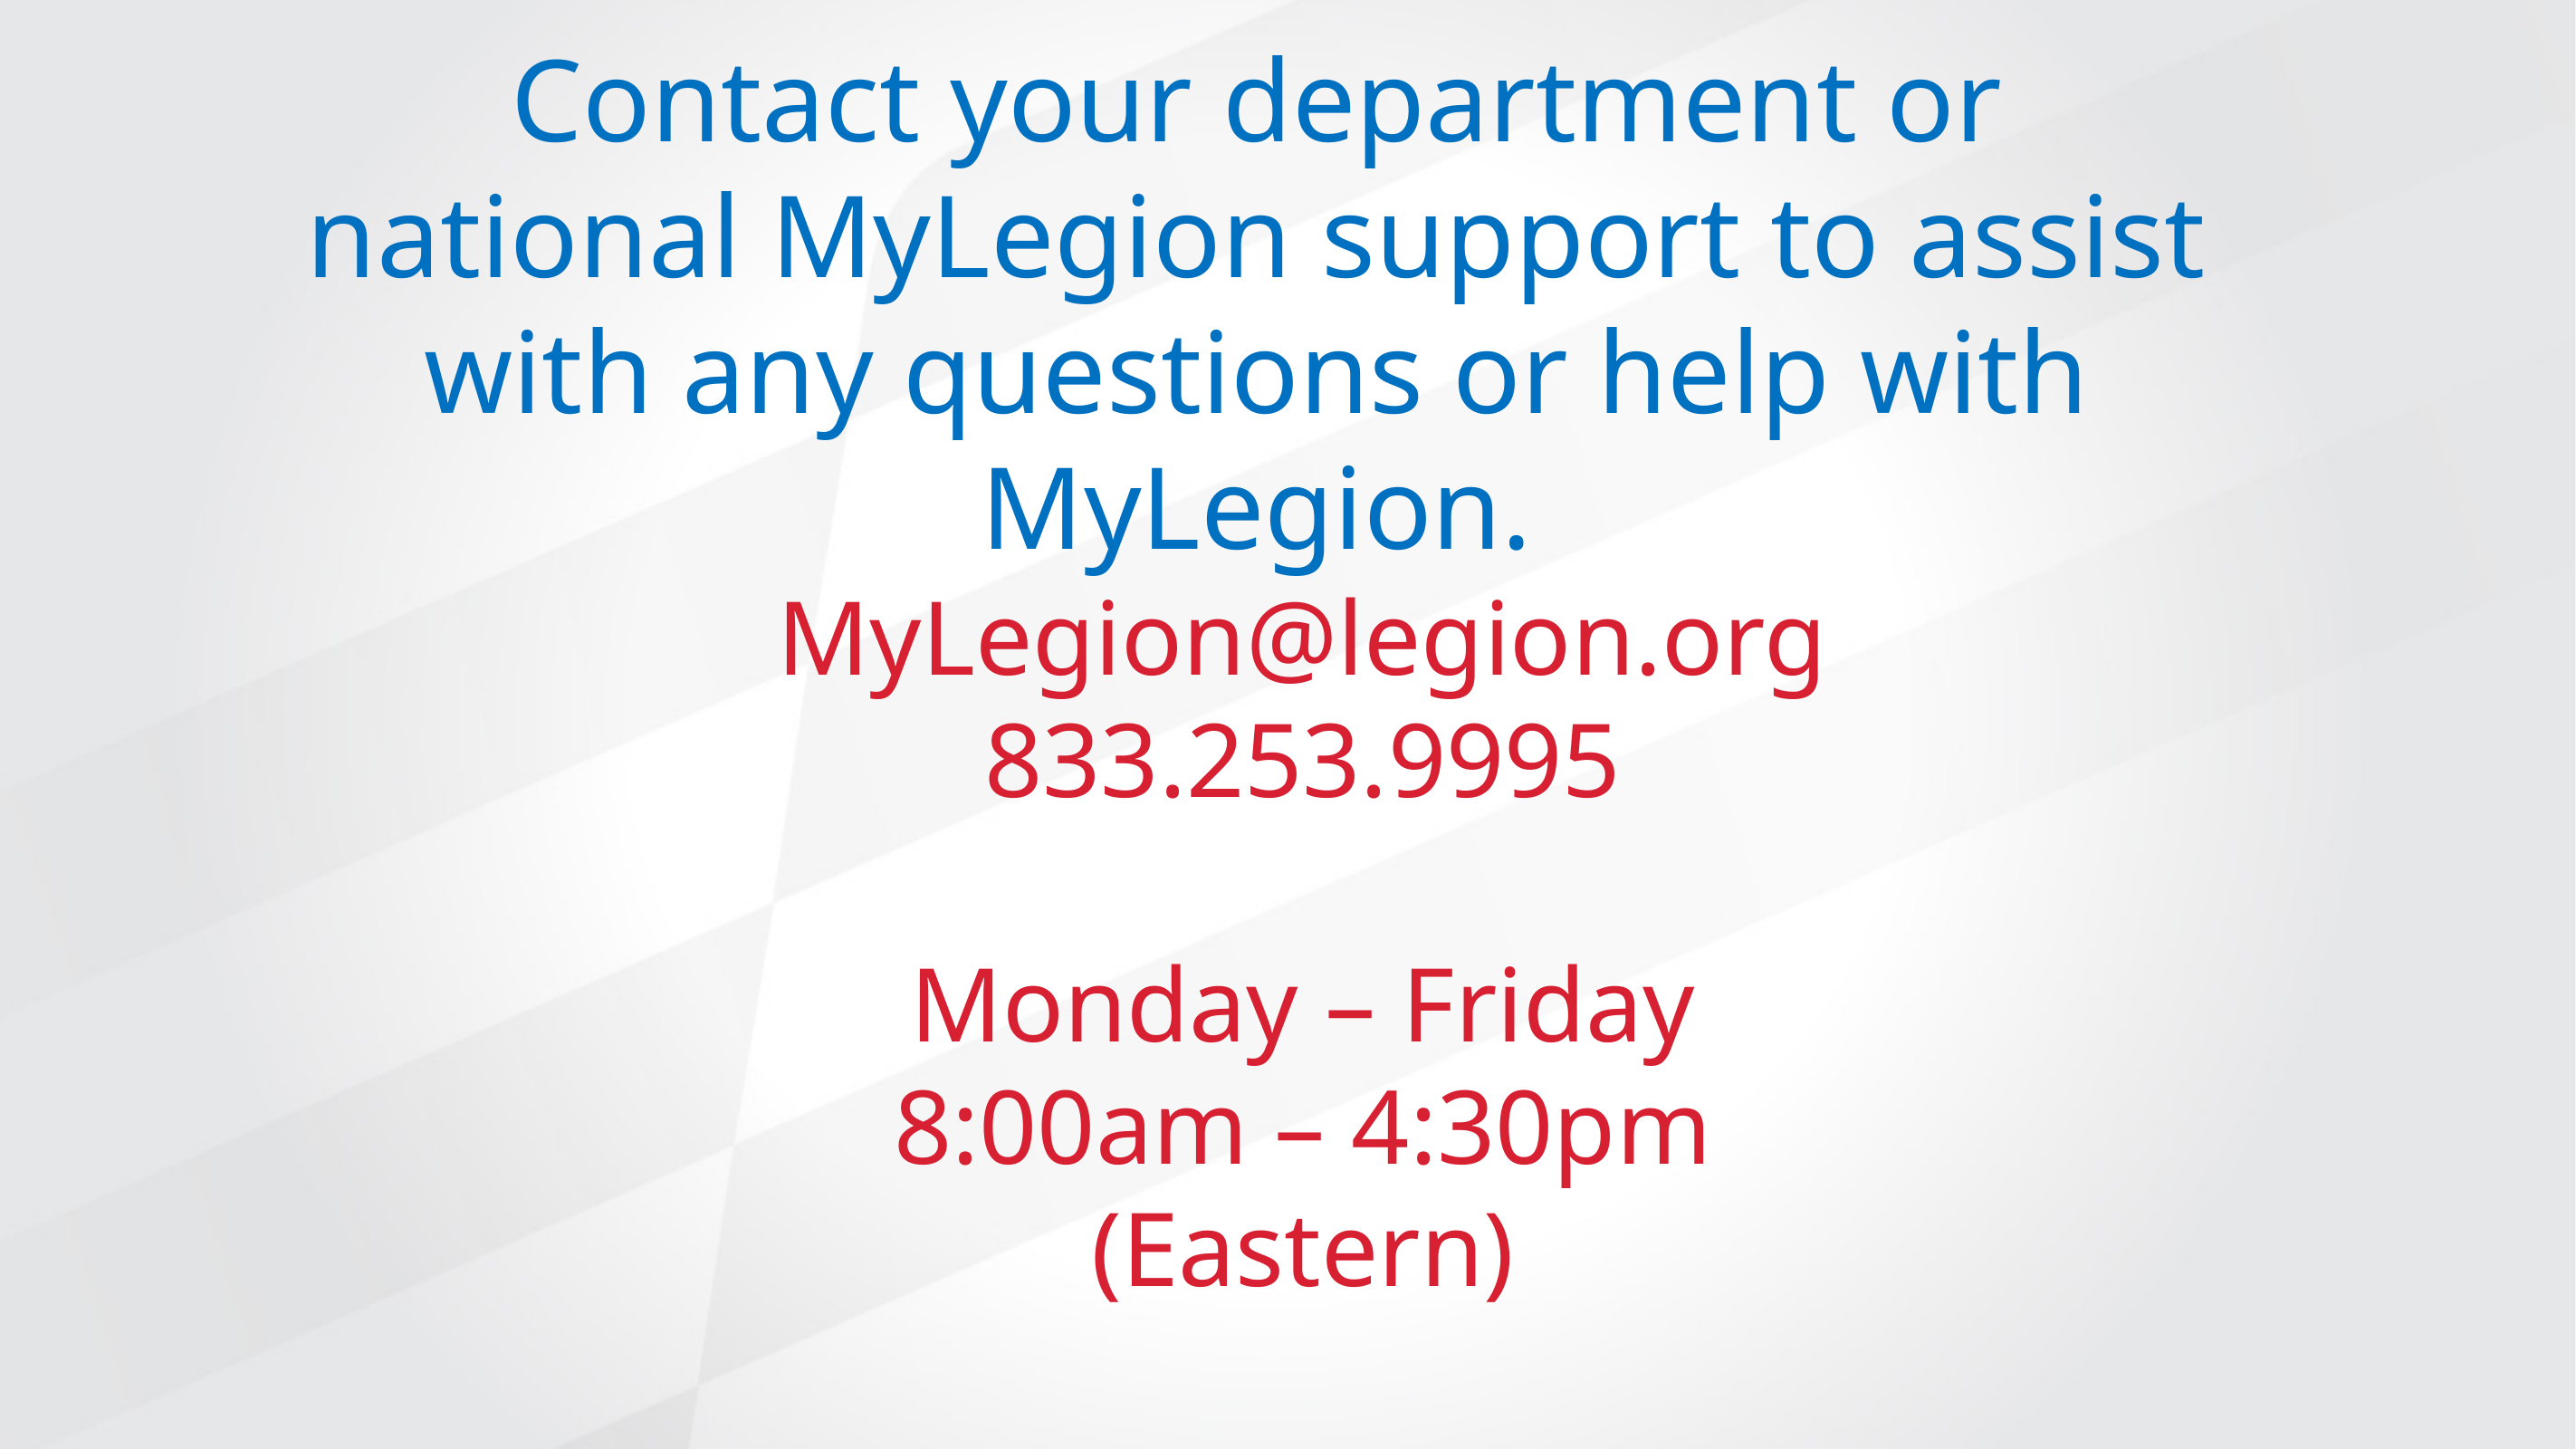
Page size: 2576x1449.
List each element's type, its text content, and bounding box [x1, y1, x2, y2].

text_box Contact your department or national MyLegion support to assist with any questions or help with MyLegion. [292, 21, 2222, 566]
picture [0, 0, 2576, 1449]
text_box MyLegion@legion.org 833.253.9995 Monday – Friday 8:00am – 4:30pm (Eastern) [129, 566, 2476, 1314]
